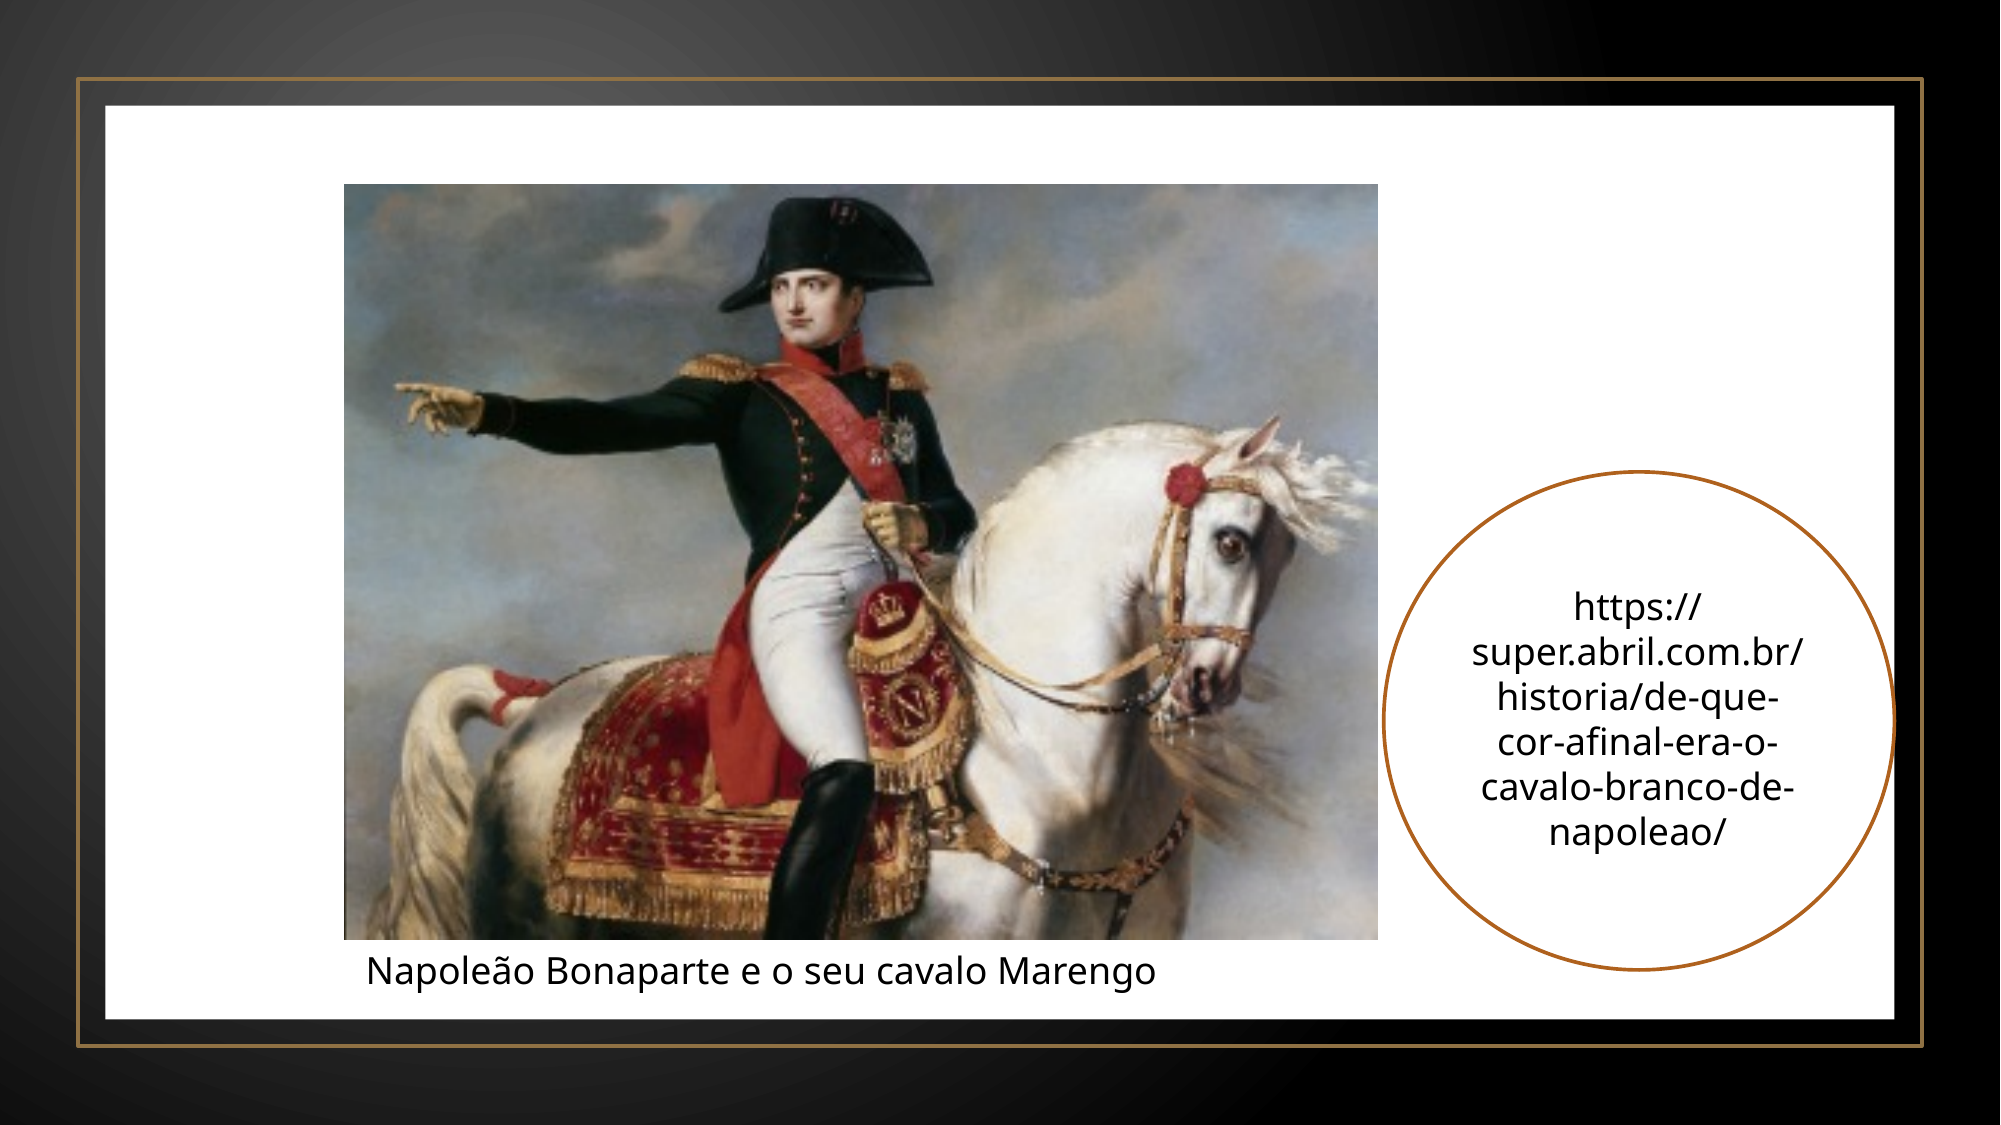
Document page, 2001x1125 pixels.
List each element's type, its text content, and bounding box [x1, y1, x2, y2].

text_box Napoleão Bonaparte e o seu cavalo Marengo [350, 939, 1384, 1000]
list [343, 183, 1378, 941]
text_box https://super.abril.com.br/historia/de-que-cor-afinal-era-o-cavalo-branco-de-napoleao/ [1455, 575, 1821, 861]
text_box [0, 0, 2000, 1125]
text_box [104, 104, 1896, 1021]
text_box https://super.abril.com.br/historia/de-que-cor-afinal-era-o-cavalo-branco-de-napoleao/ [1384, 470, 1897, 972]
text_box [76, 77, 1924, 1048]
